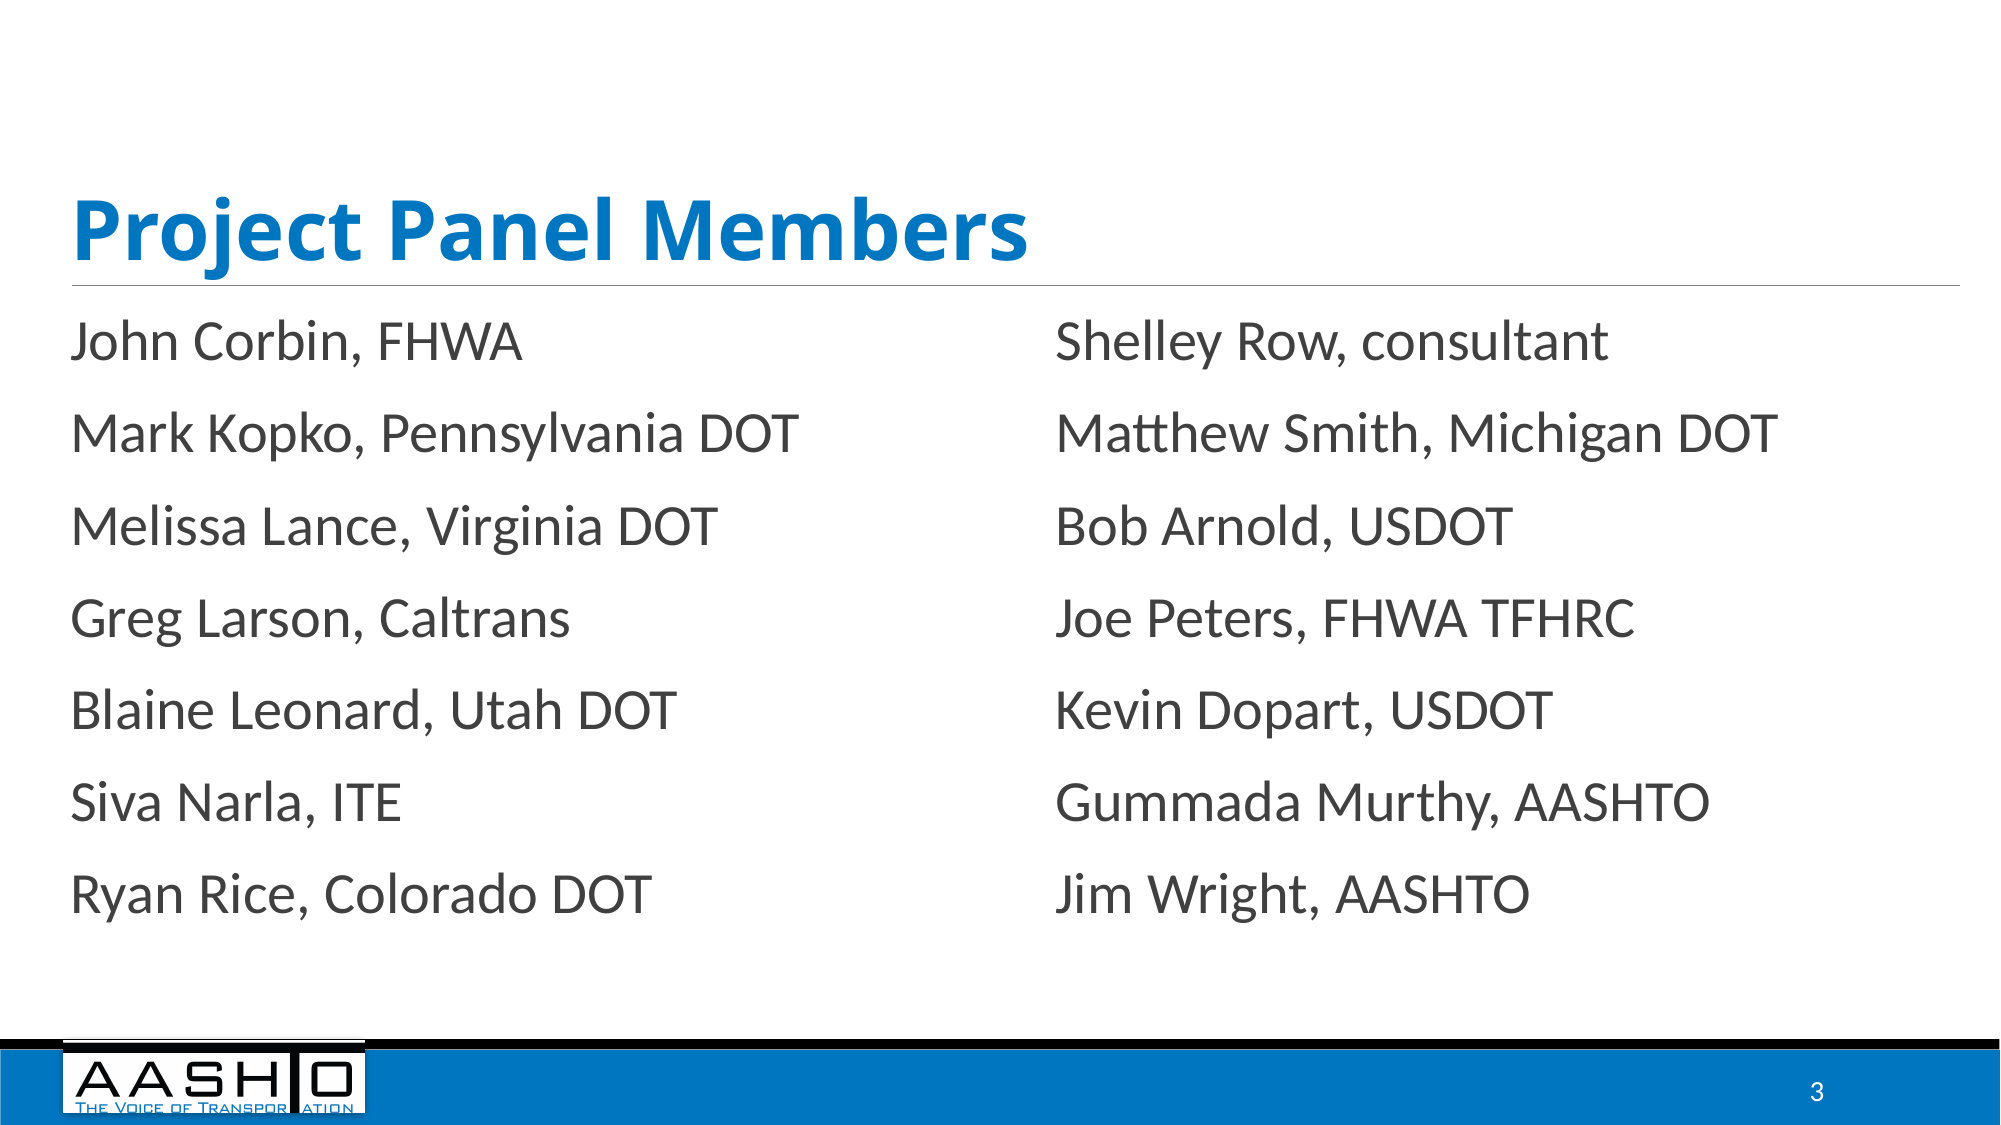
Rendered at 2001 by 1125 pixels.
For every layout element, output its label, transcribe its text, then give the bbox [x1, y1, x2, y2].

text_box Shelley Row, consultant Matthew Smith, Michigan DOT Bob Arnold, USDOT Joe Peters, FHWA TFHRC Kevin Dopart, USDOT Gummada Murthy, AASHTO Jim Wright, AASHTO [1040, 302, 1961, 963]
text_box 3 [1624, 1059, 1840, 1120]
list John Corbin, FHWA Mark Kopko, Pennsylvania DOT Melissa Lance, Virginia DOT Greg Larson, Caltrans Blaine Leonard, Utah DOT Siva Narla, ITE Ryan Rice, Colorado DOT [55, 302, 976, 963]
picture [63, 1040, 365, 1113]
title Project Panel Members [55, 47, 1961, 285]
